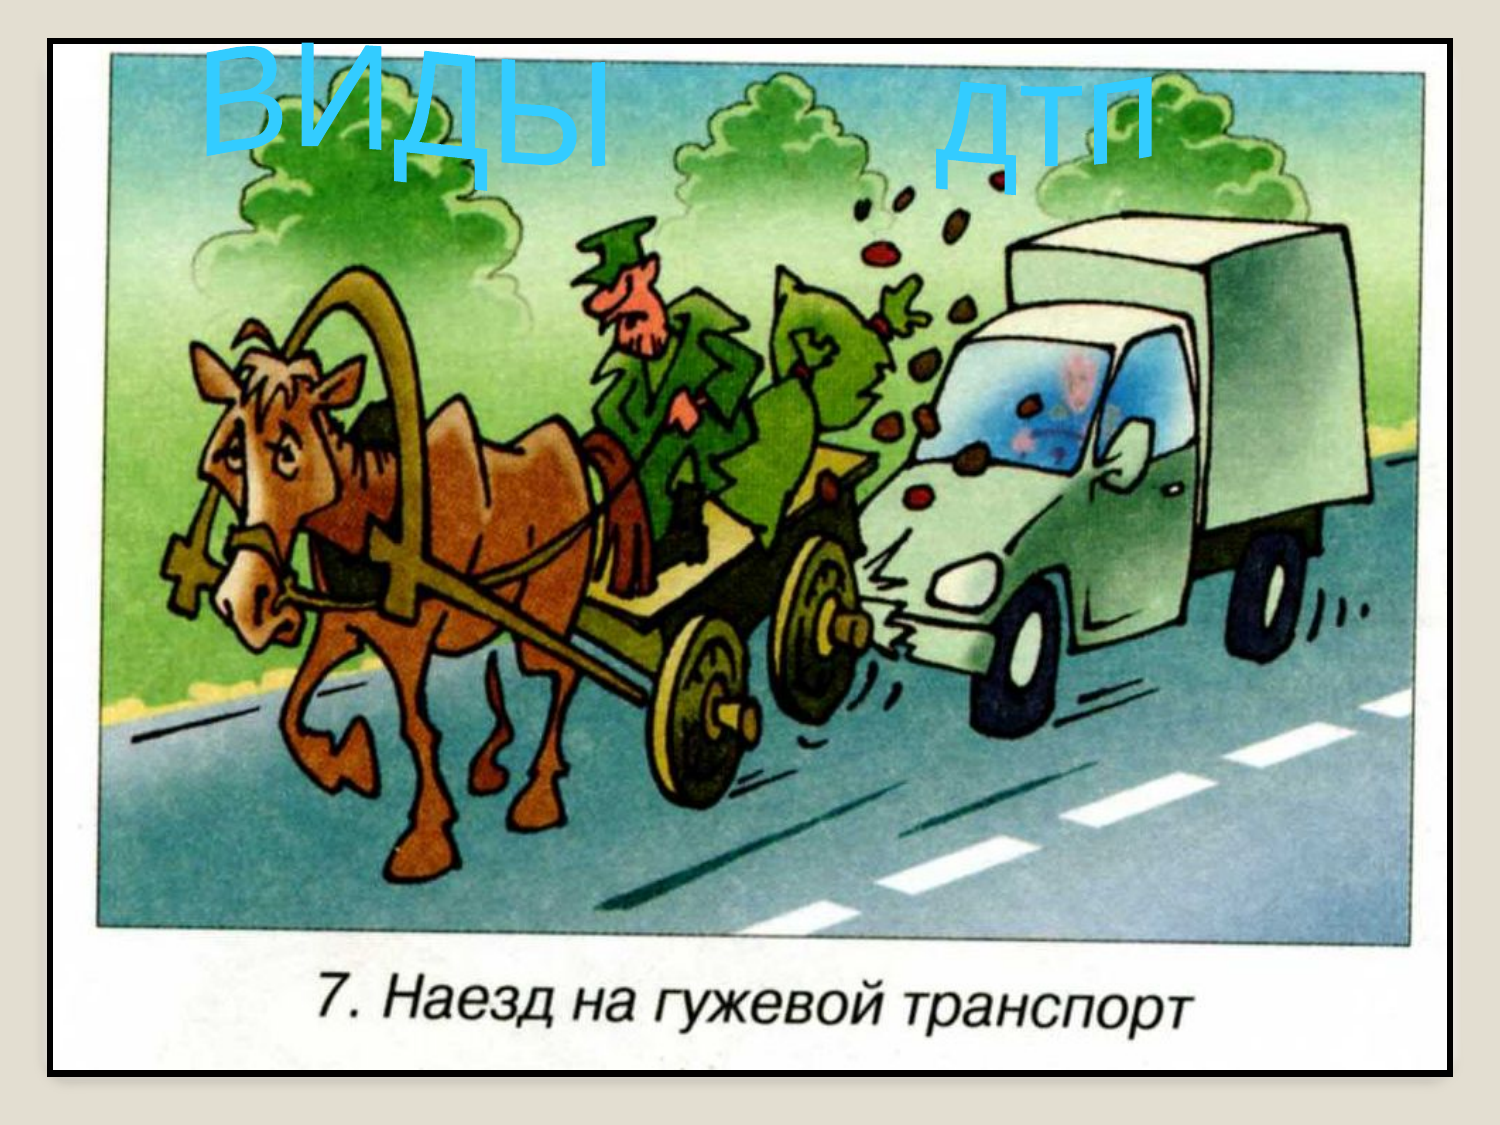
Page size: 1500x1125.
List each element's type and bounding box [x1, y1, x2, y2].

list [52, 43, 1448, 1071]
